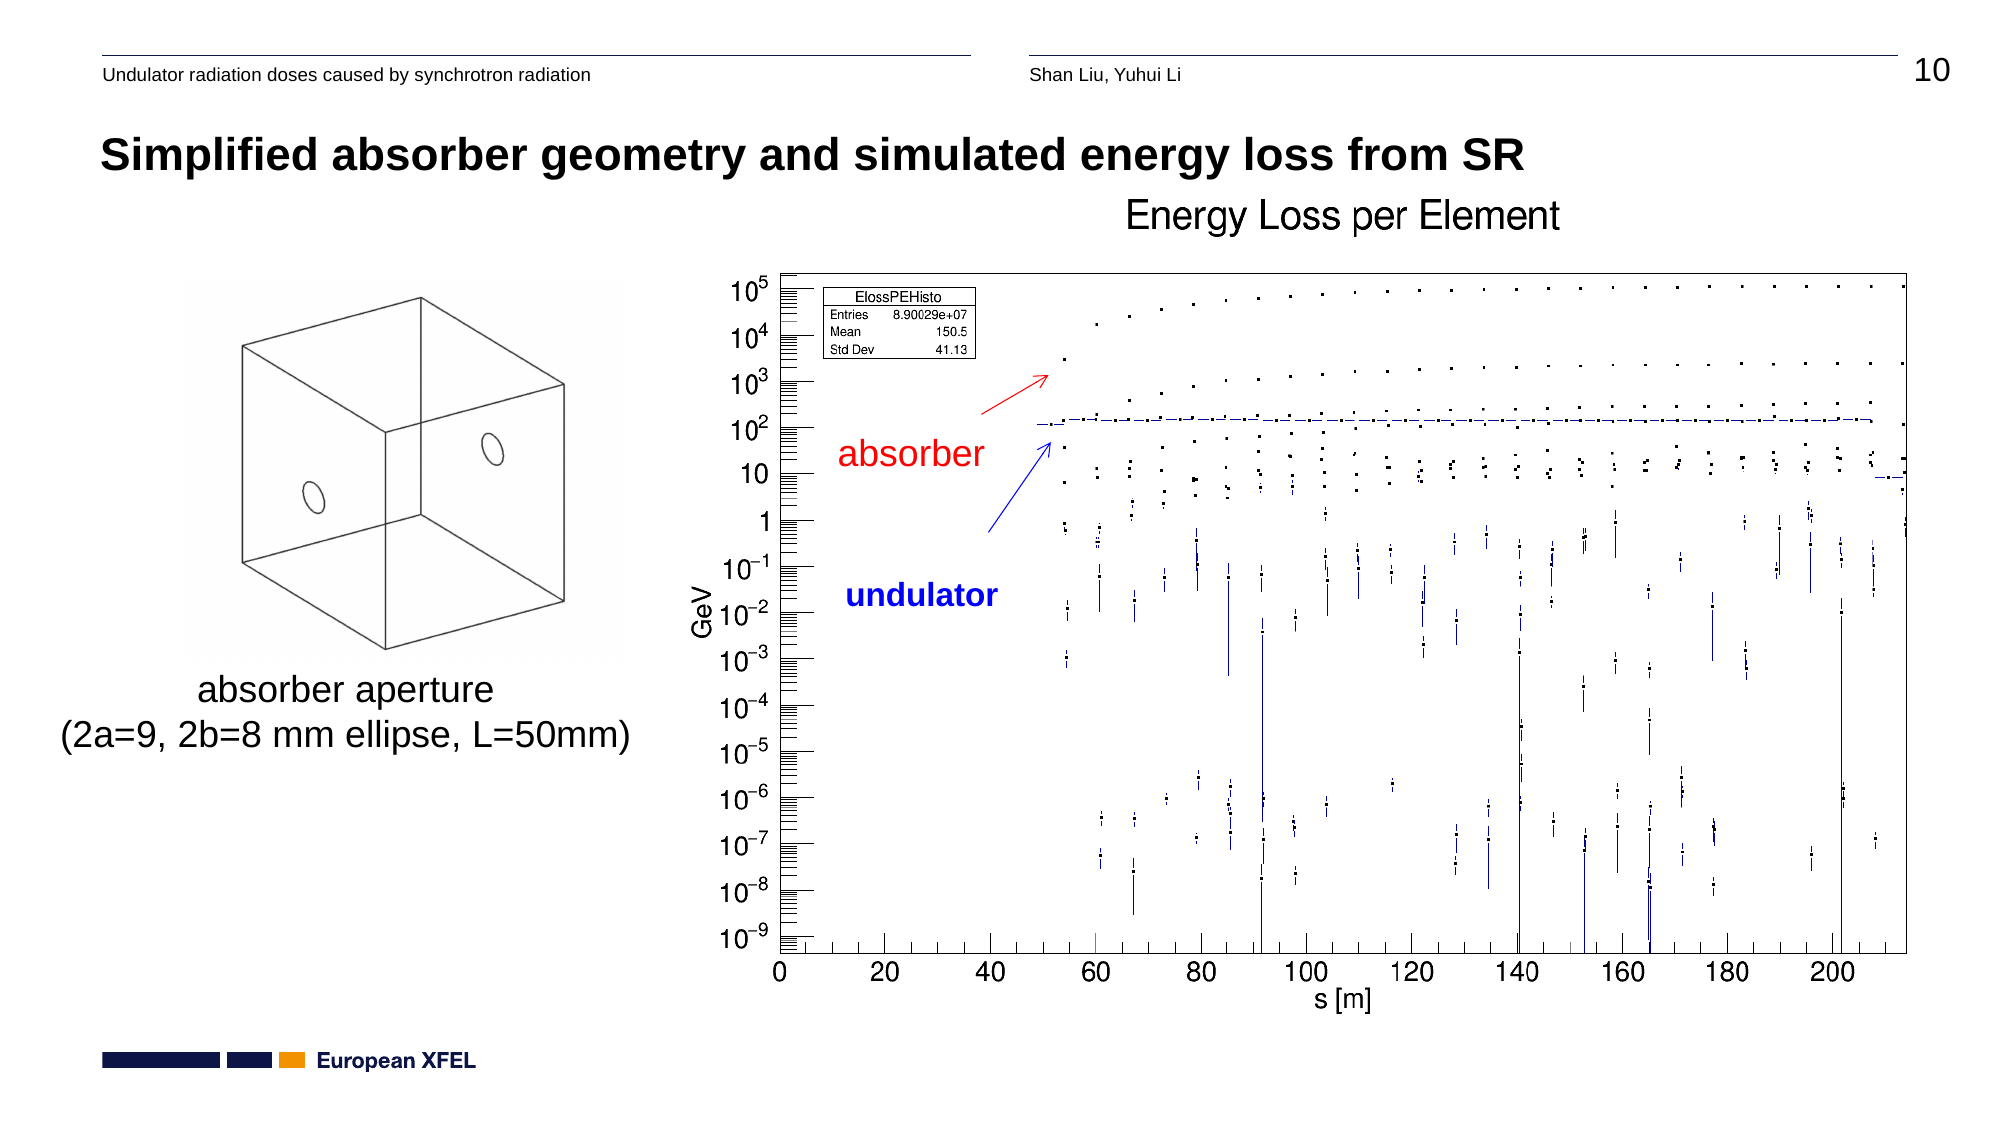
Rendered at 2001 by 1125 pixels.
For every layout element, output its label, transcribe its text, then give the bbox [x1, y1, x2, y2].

picture [664, 189, 1959, 1029]
picture [185, 279, 627, 662]
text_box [988, 442, 1051, 533]
text_box absorber aperture (2a=9, 2b=8 mm ellipse, L=50mm) [45, 657, 647, 762]
title Simplified absorber geometry and simulated energy loss from SR [100, 52, 1898, 180]
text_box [981, 374, 1049, 415]
